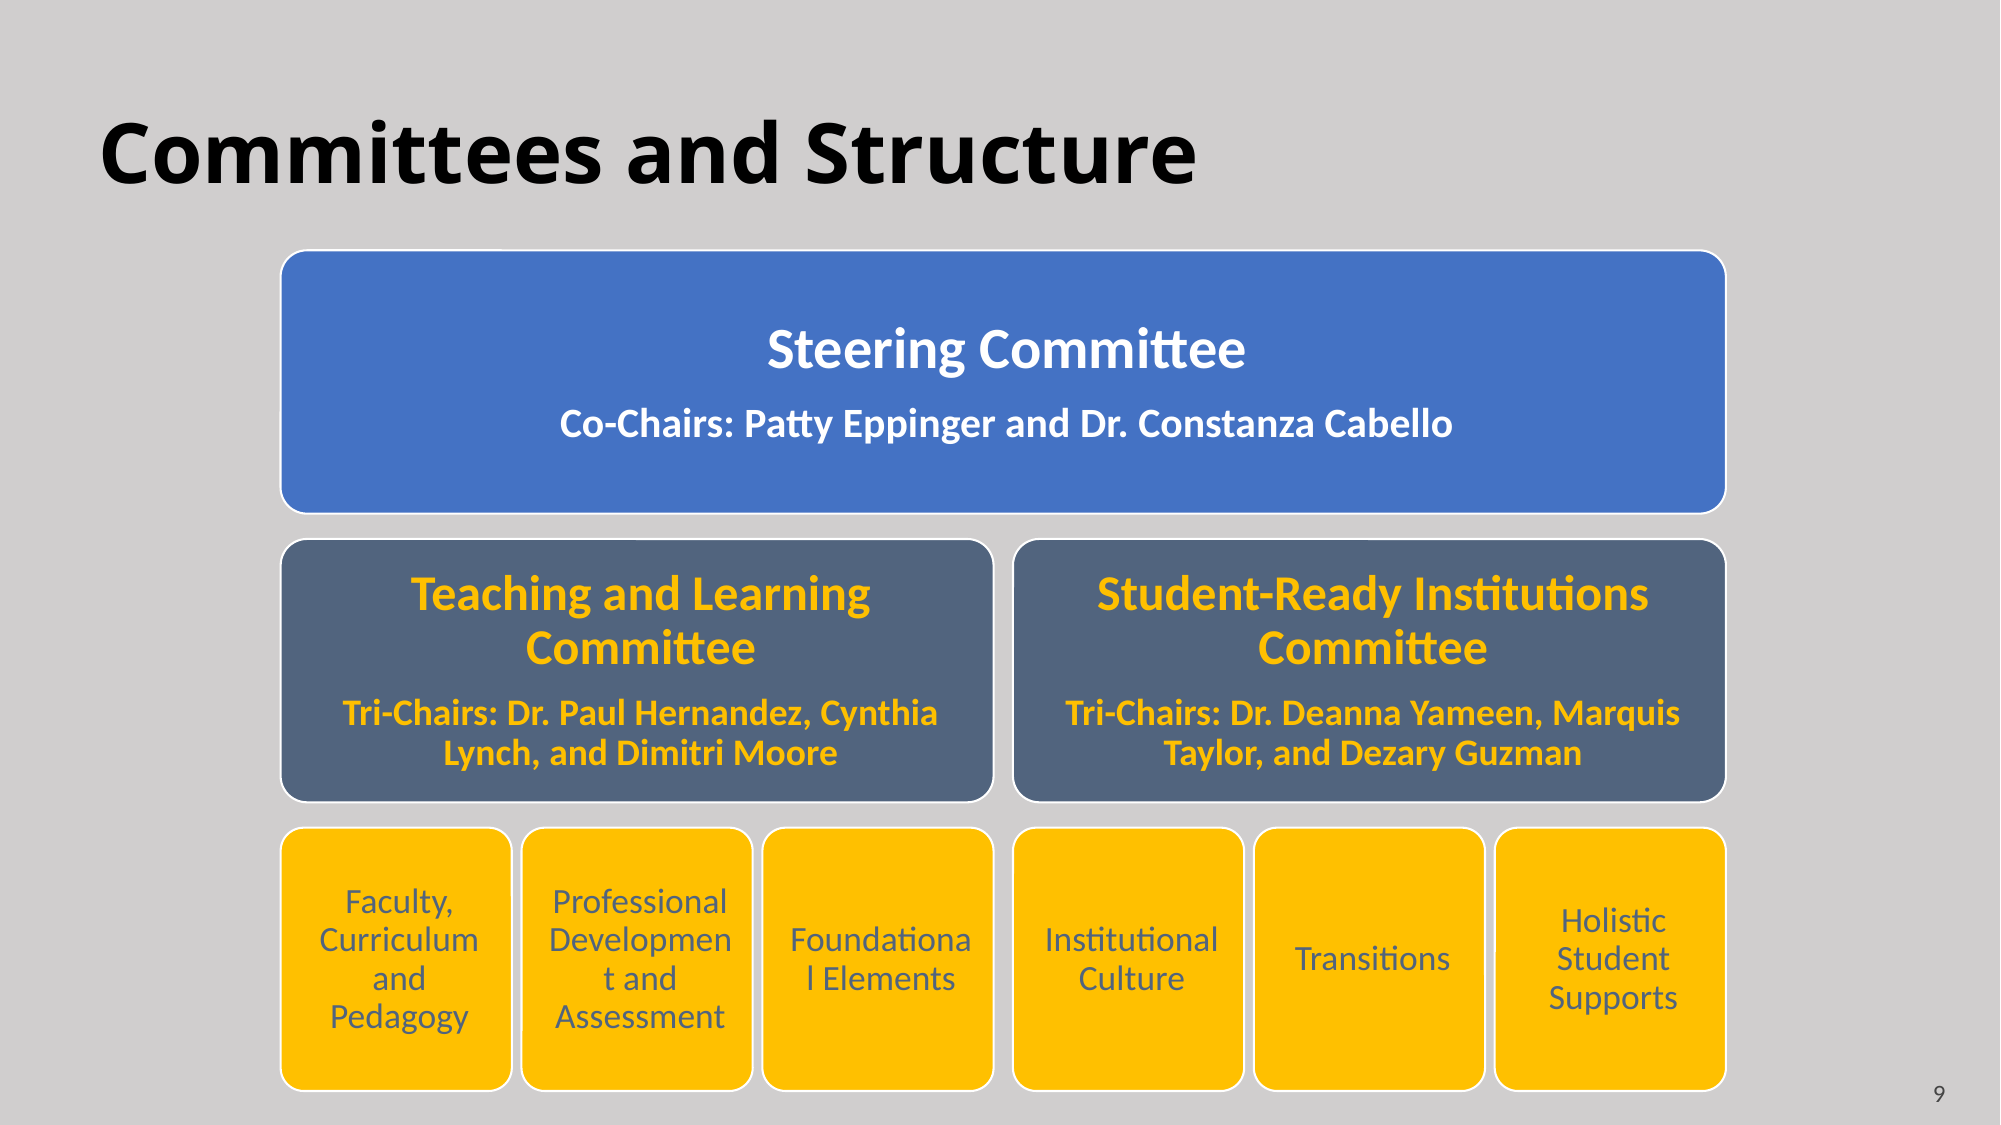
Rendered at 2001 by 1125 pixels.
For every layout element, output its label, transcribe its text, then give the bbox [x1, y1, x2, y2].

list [280, 249, 1727, 1092]
title Committees and Structure [83, 87, 1917, 225]
